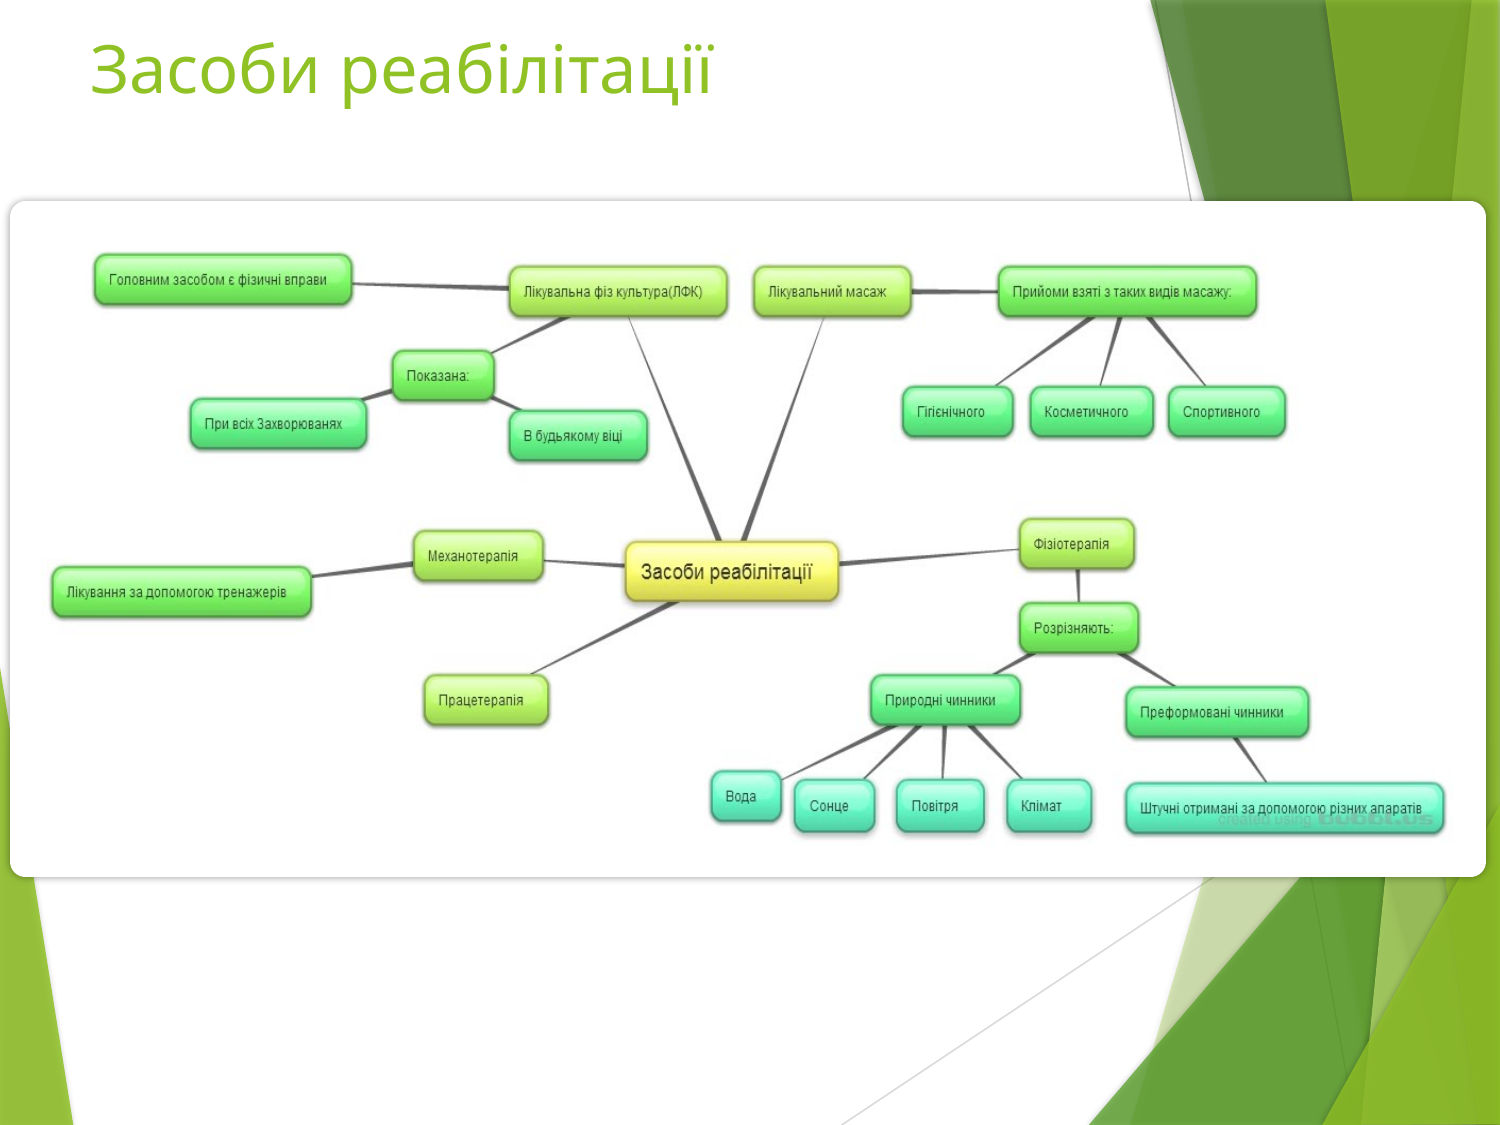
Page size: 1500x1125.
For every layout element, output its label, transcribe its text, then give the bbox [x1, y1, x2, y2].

title Засоби реабілітації [75, 19, 1425, 196]
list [40, 231, 1456, 847]
